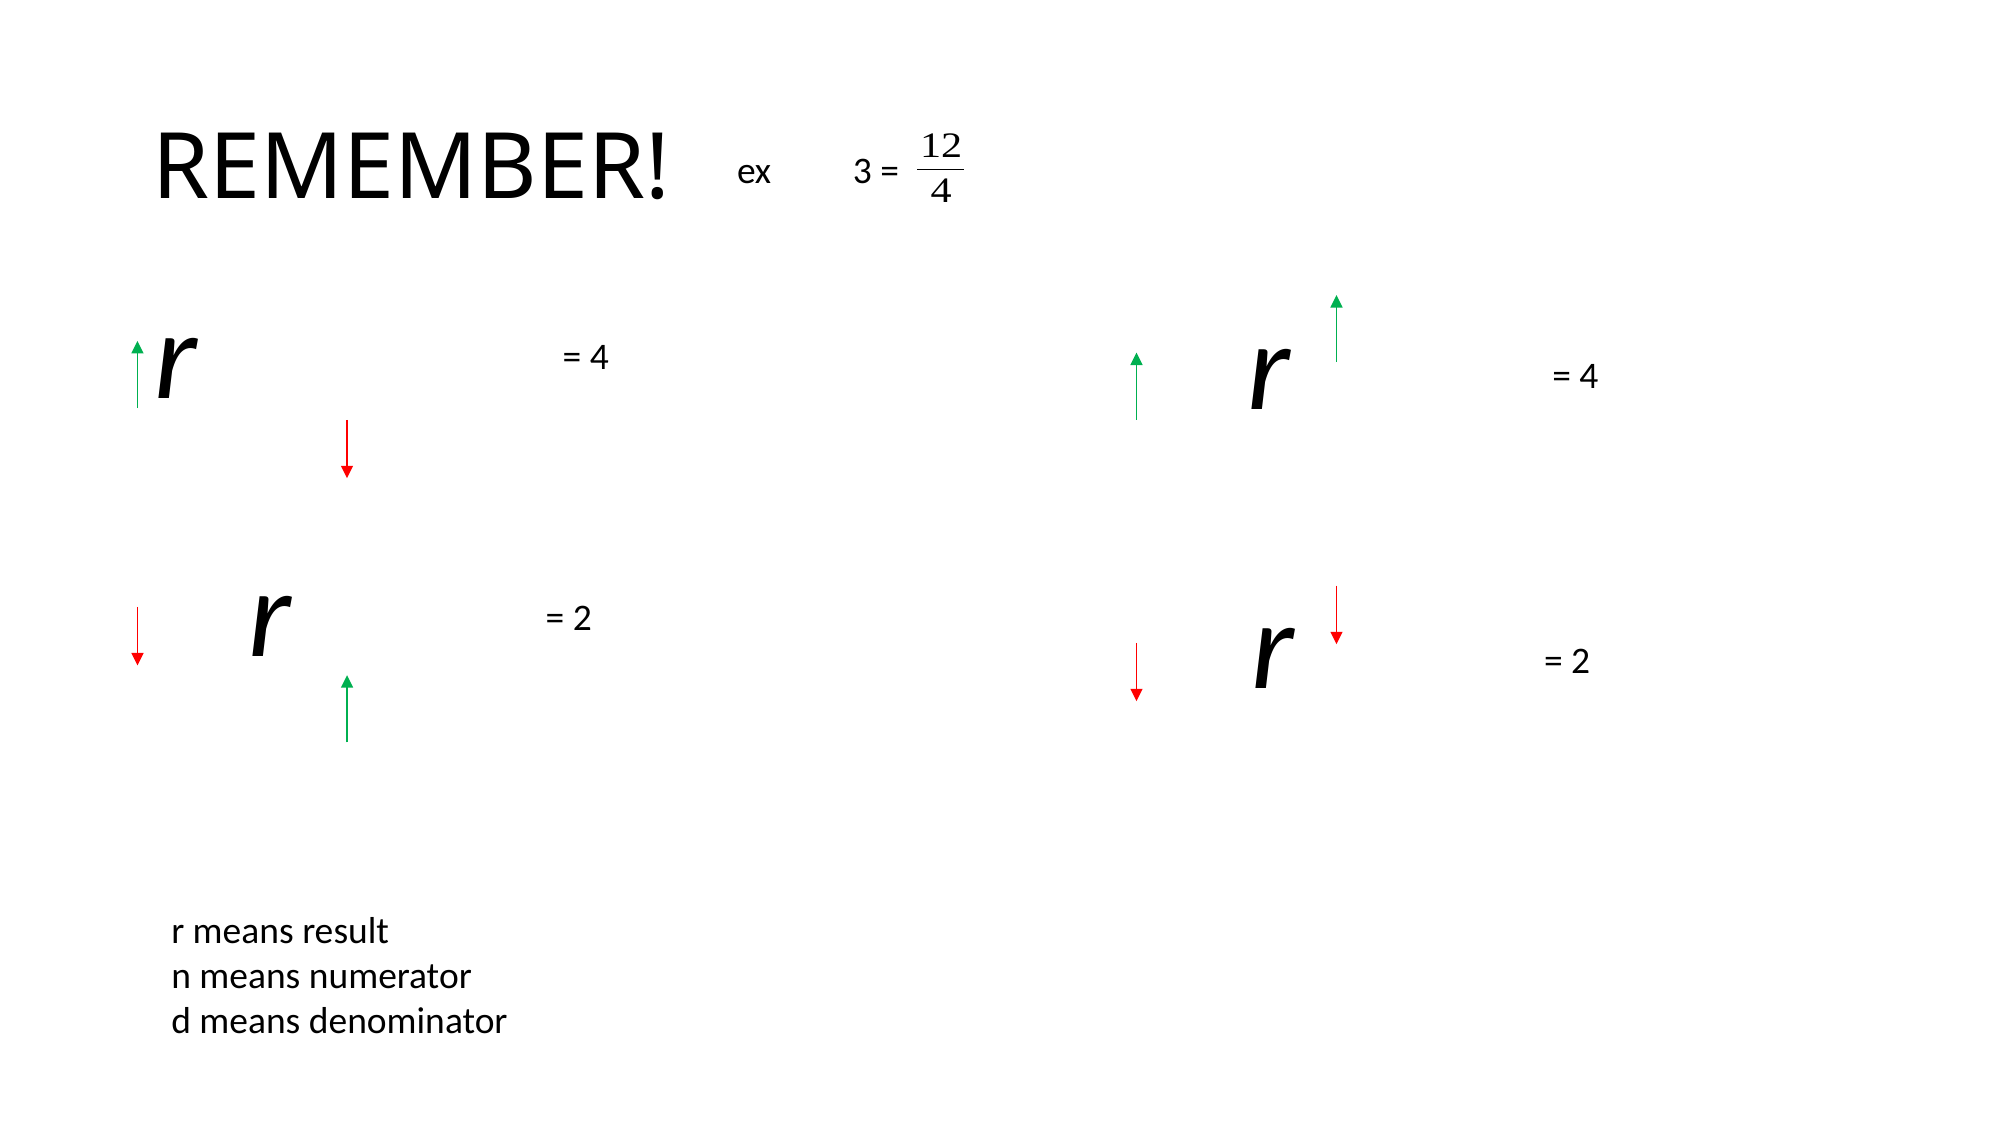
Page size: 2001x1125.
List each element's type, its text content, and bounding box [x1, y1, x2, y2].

text_box r means result n means numerator d means denominator [156, 898, 523, 1049]
text_box ex [722, 138, 787, 198]
title REMEMBER! [137, 59, 1863, 278]
text_box 3 = [829, 138, 915, 198]
